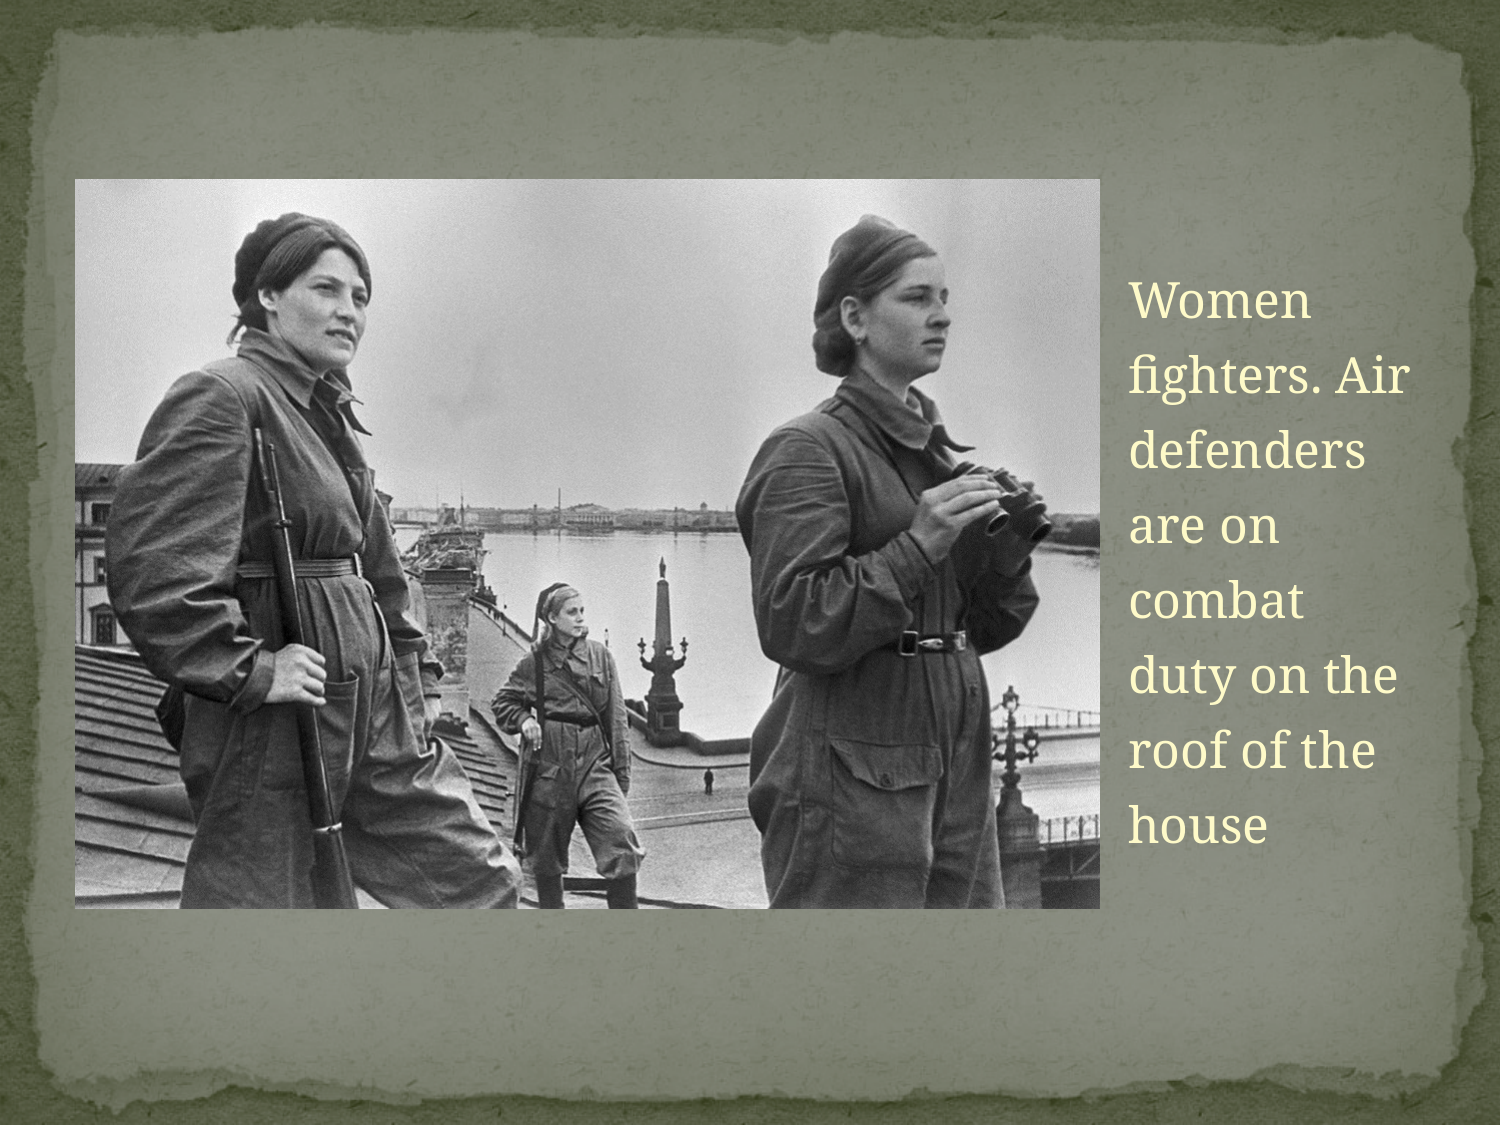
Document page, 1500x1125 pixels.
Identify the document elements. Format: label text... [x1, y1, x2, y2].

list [77, 182, 1099, 907]
list Women fighters. Air defenders are on combat duty on the roof of the house [1113, 246, 1439, 868]
